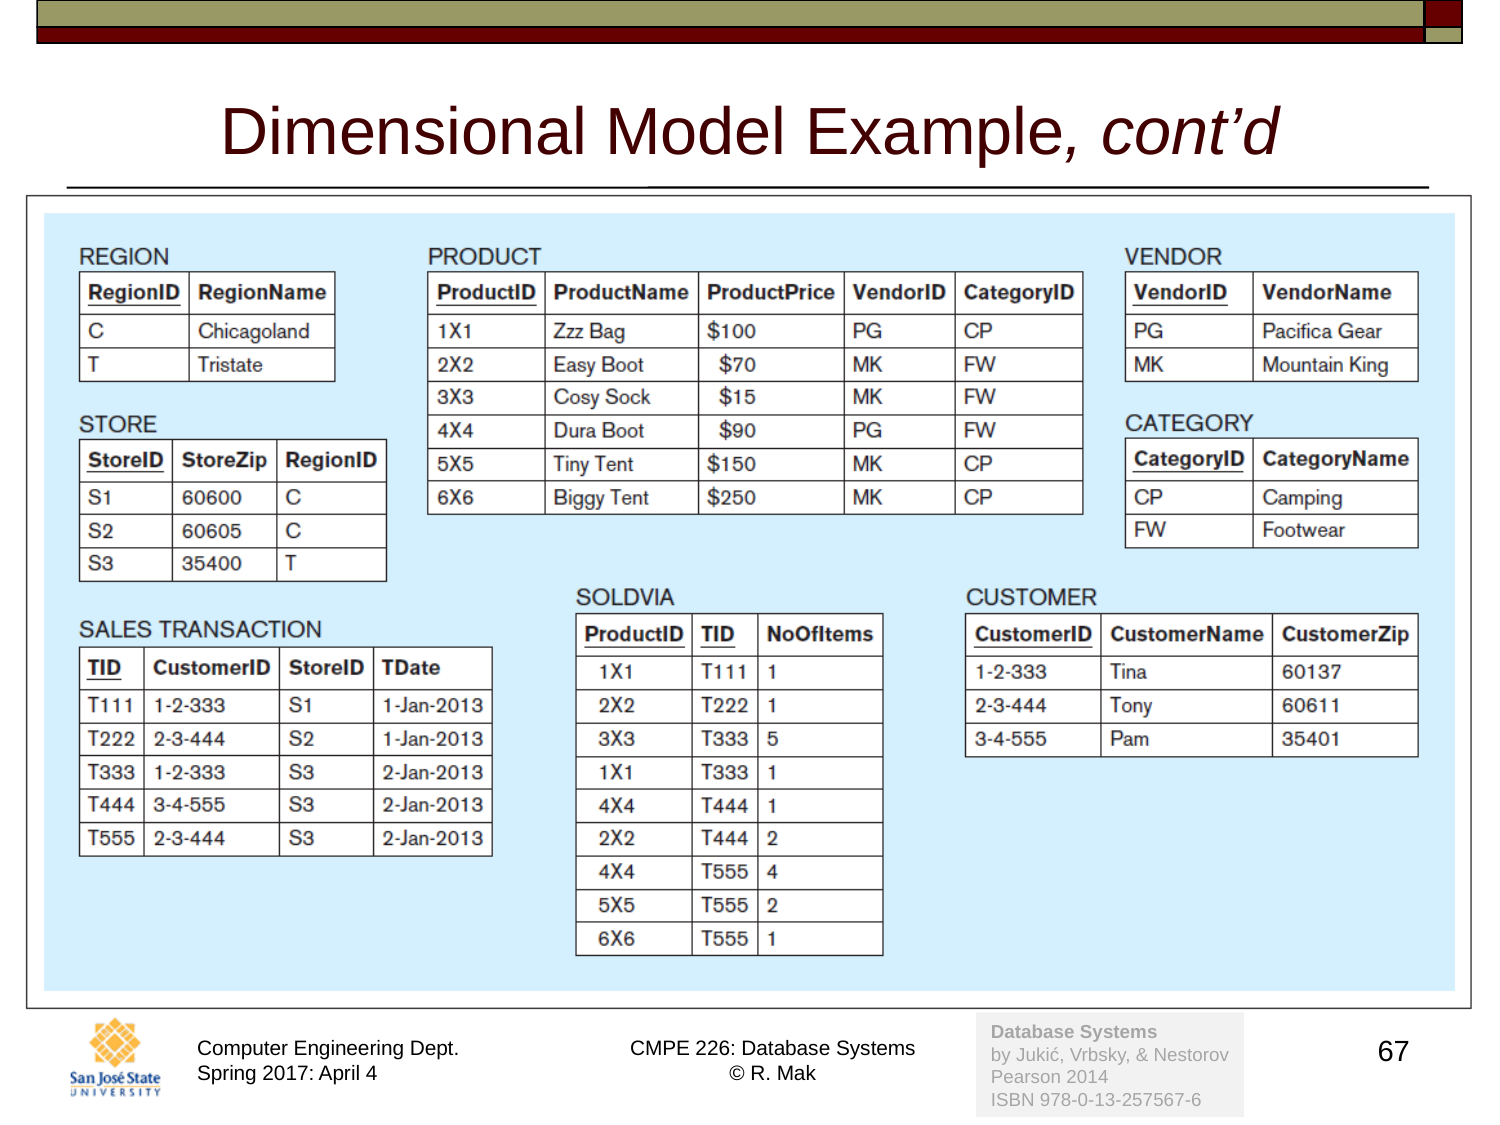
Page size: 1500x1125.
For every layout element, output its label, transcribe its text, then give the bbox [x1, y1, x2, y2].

picture [21, 190, 1477, 1112]
slide_number 67 [1244, 1025, 1425, 1100]
title Dimensional Model Example, cont’d [75, 67, 1425, 175]
text_box Database Systems by Jukić, Vrbsky, & Nestorov Pearson 2014 ISBN 978-0-13-257567-6 [976, 1022, 1244, 1118]
